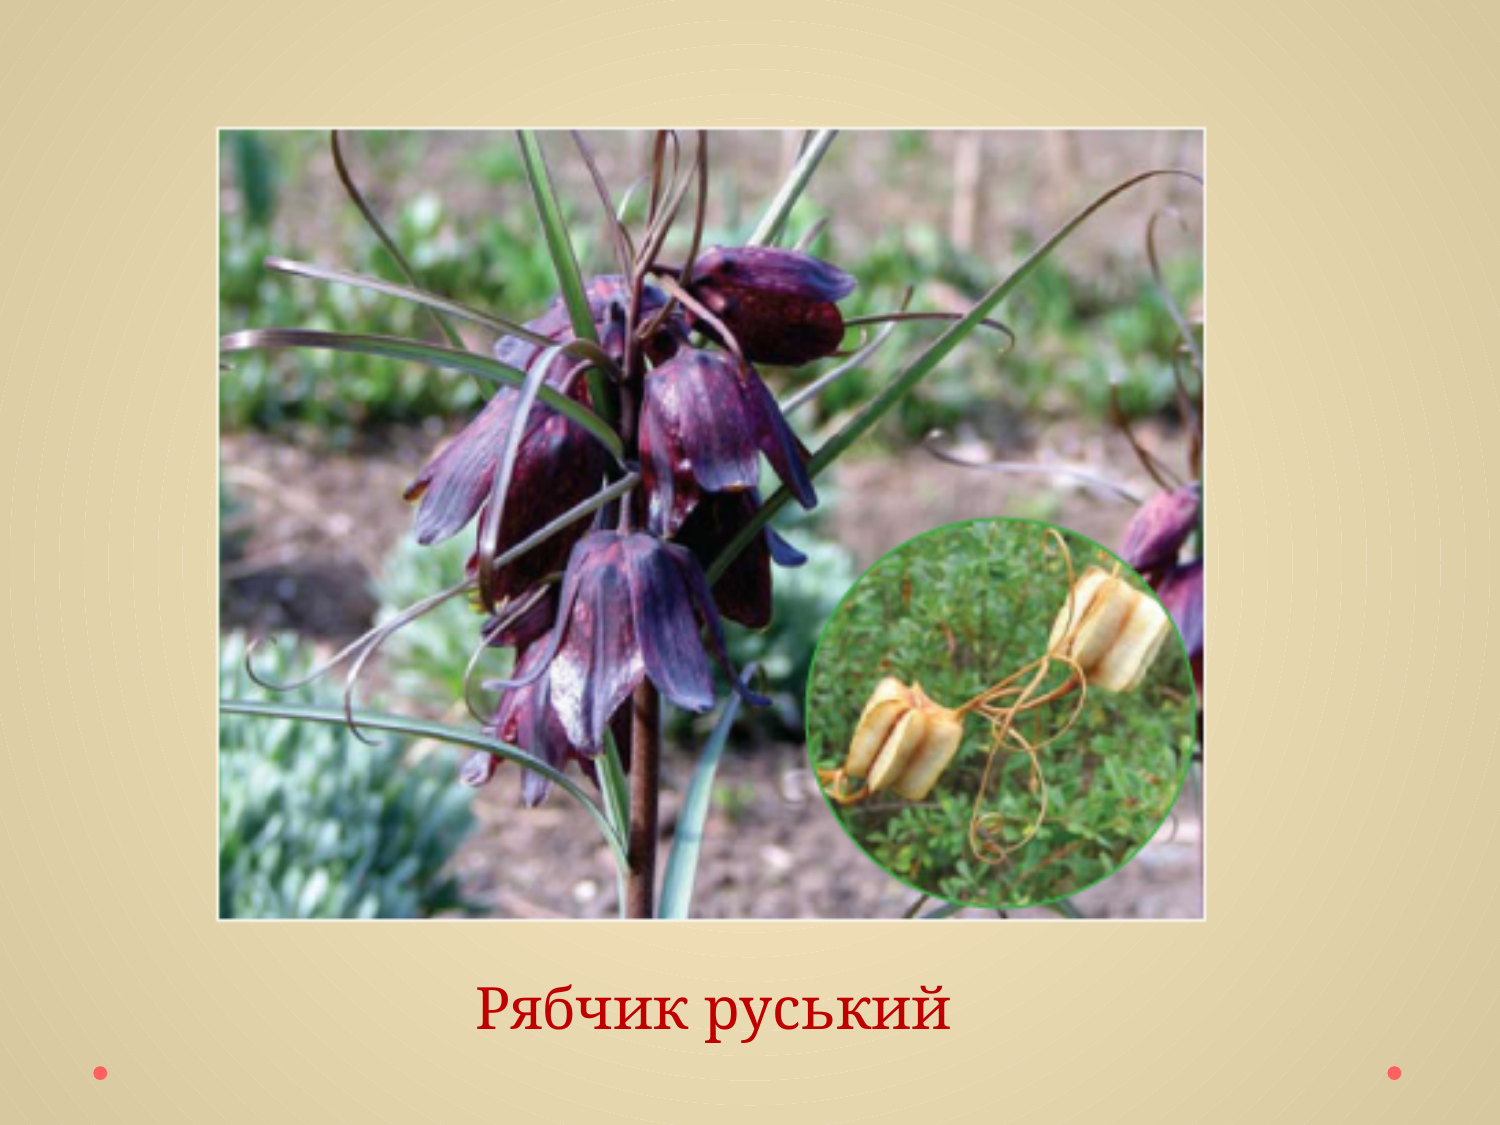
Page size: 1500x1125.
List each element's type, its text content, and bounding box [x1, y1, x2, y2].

picture [209, 125, 1218, 929]
text_box Рябчик руський [460, 964, 967, 1049]
